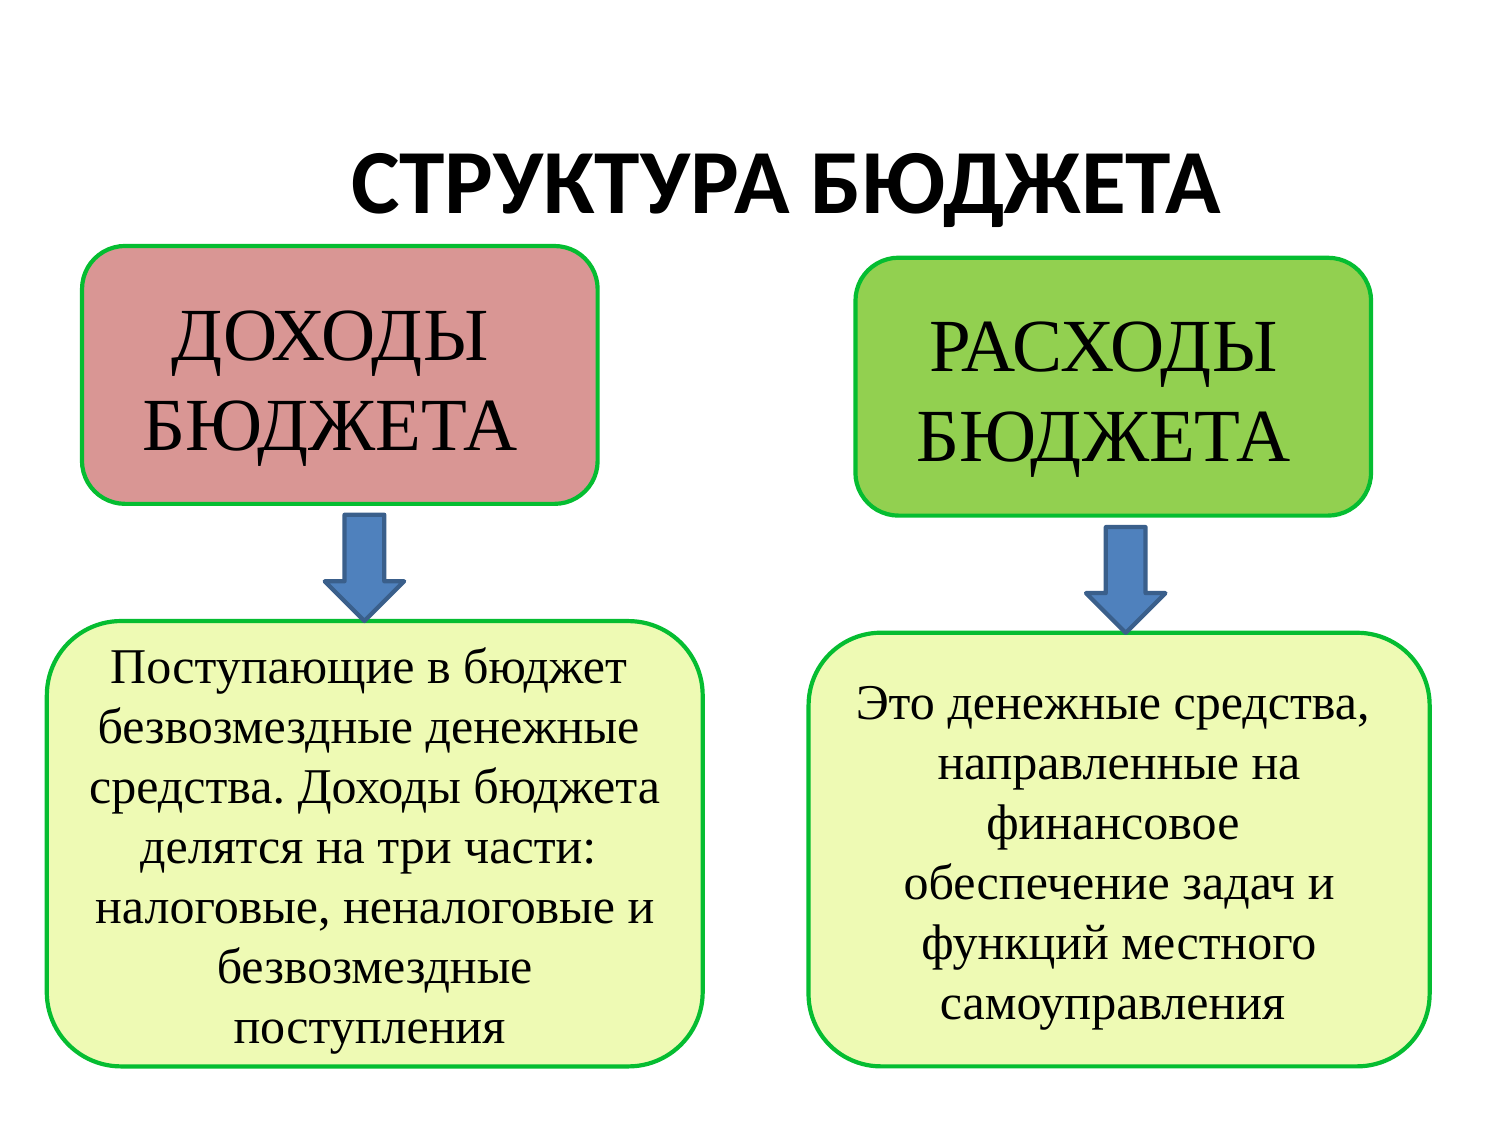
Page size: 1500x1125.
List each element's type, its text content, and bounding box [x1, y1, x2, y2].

text_box ДОХОДЫ БЮДЖЕТА [79, 243, 600, 506]
text_box Поступающие в бюджет безвозмездные денежные средства. Доходы бюджета делятся на три части: налоговые, неналоговые и безвозмездные поступления [44, 618, 705, 1069]
text_box РАСХОДЫ БЮДЖЕТА [853, 255, 1374, 518]
text_box [322, 512, 407, 624]
title СТРУКТУРА БЮДЖЕТА [126, 96, 1322, 258]
text_box Это денежные средства, направленные на финансовое обеспечение задач и функций местного самоуправления [806, 630, 1432, 1069]
text_box [1084, 524, 1168, 635]
